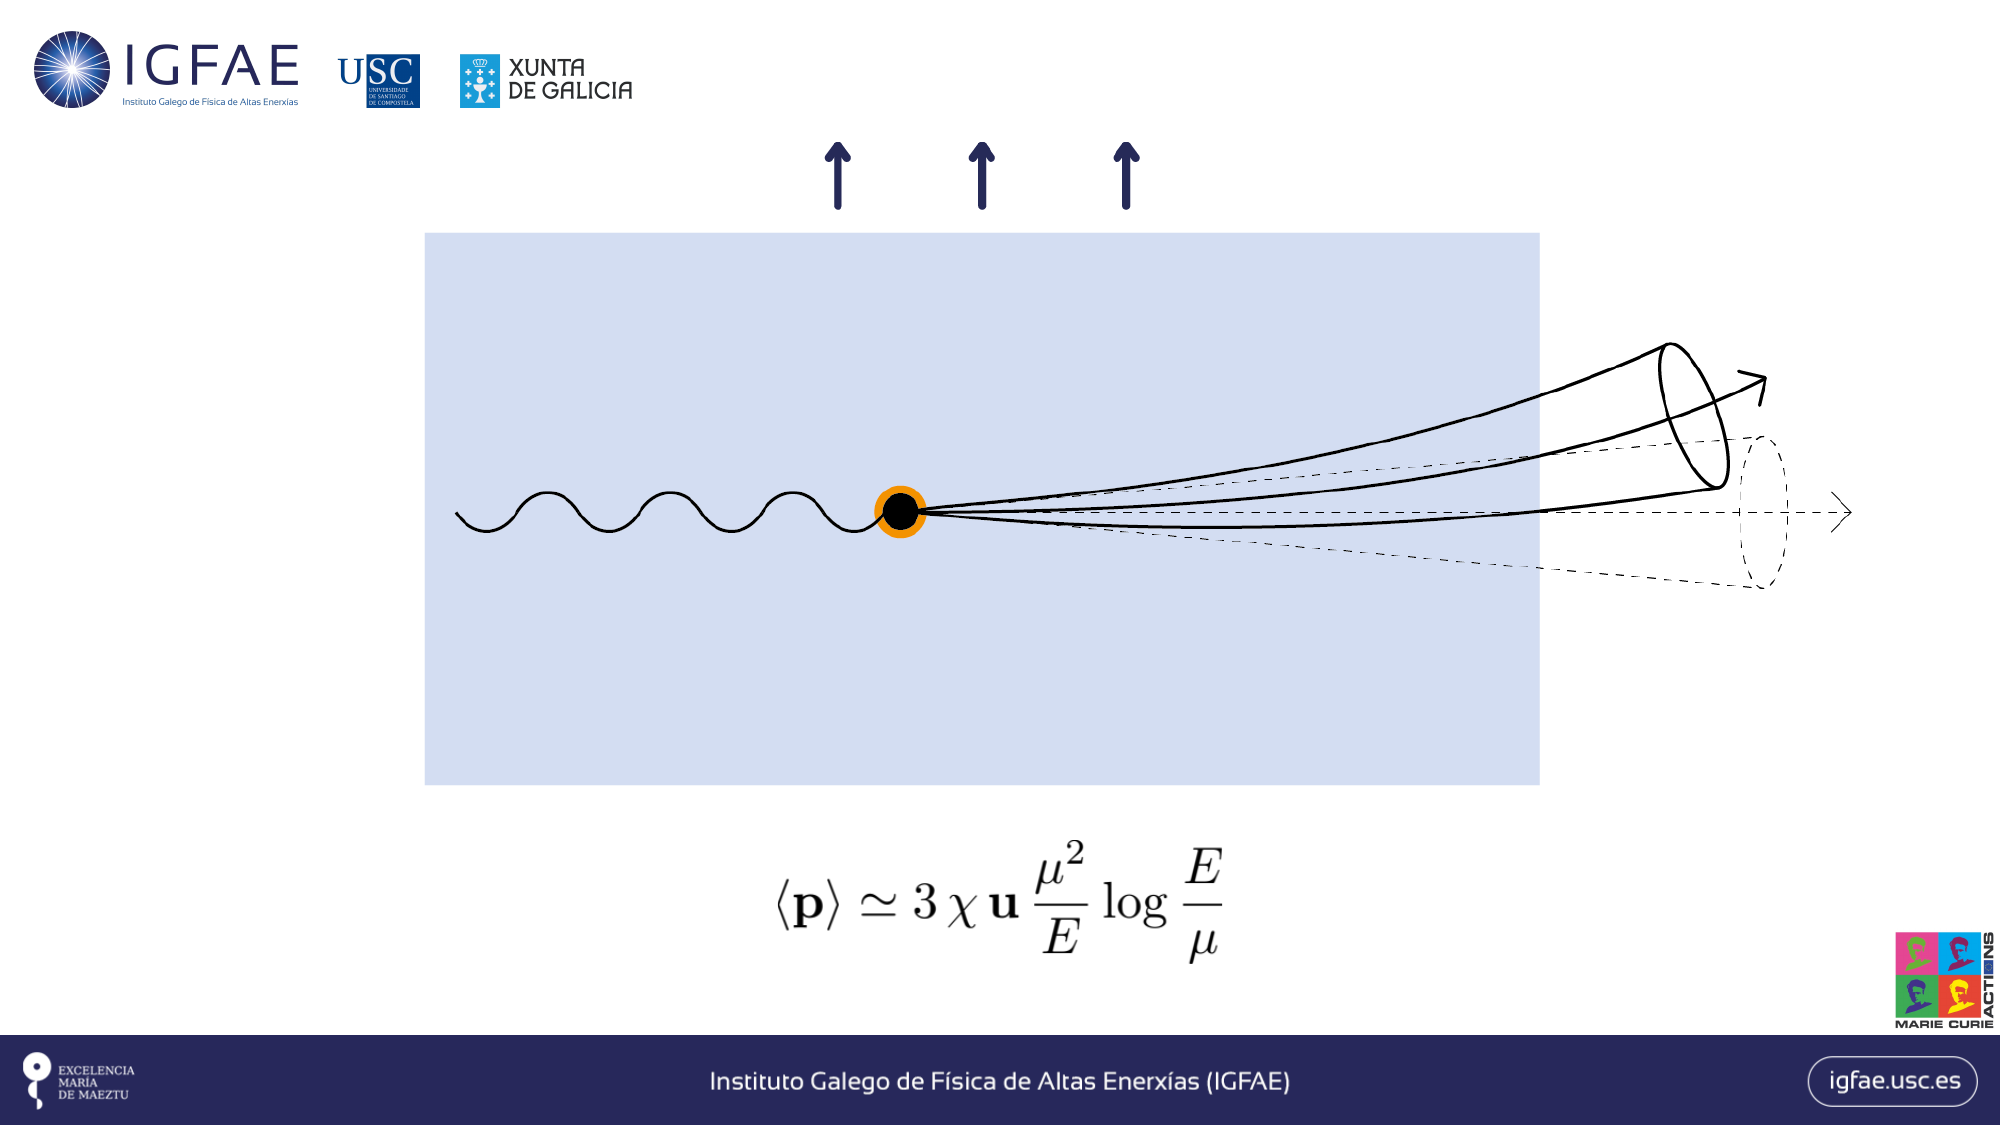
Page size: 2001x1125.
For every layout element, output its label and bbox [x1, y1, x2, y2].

picture [1894, 928, 1995, 1029]
picture [366, 118, 1891, 964]
picture [34, 31, 632, 108]
picture [0, 1035, 2000, 1125]
